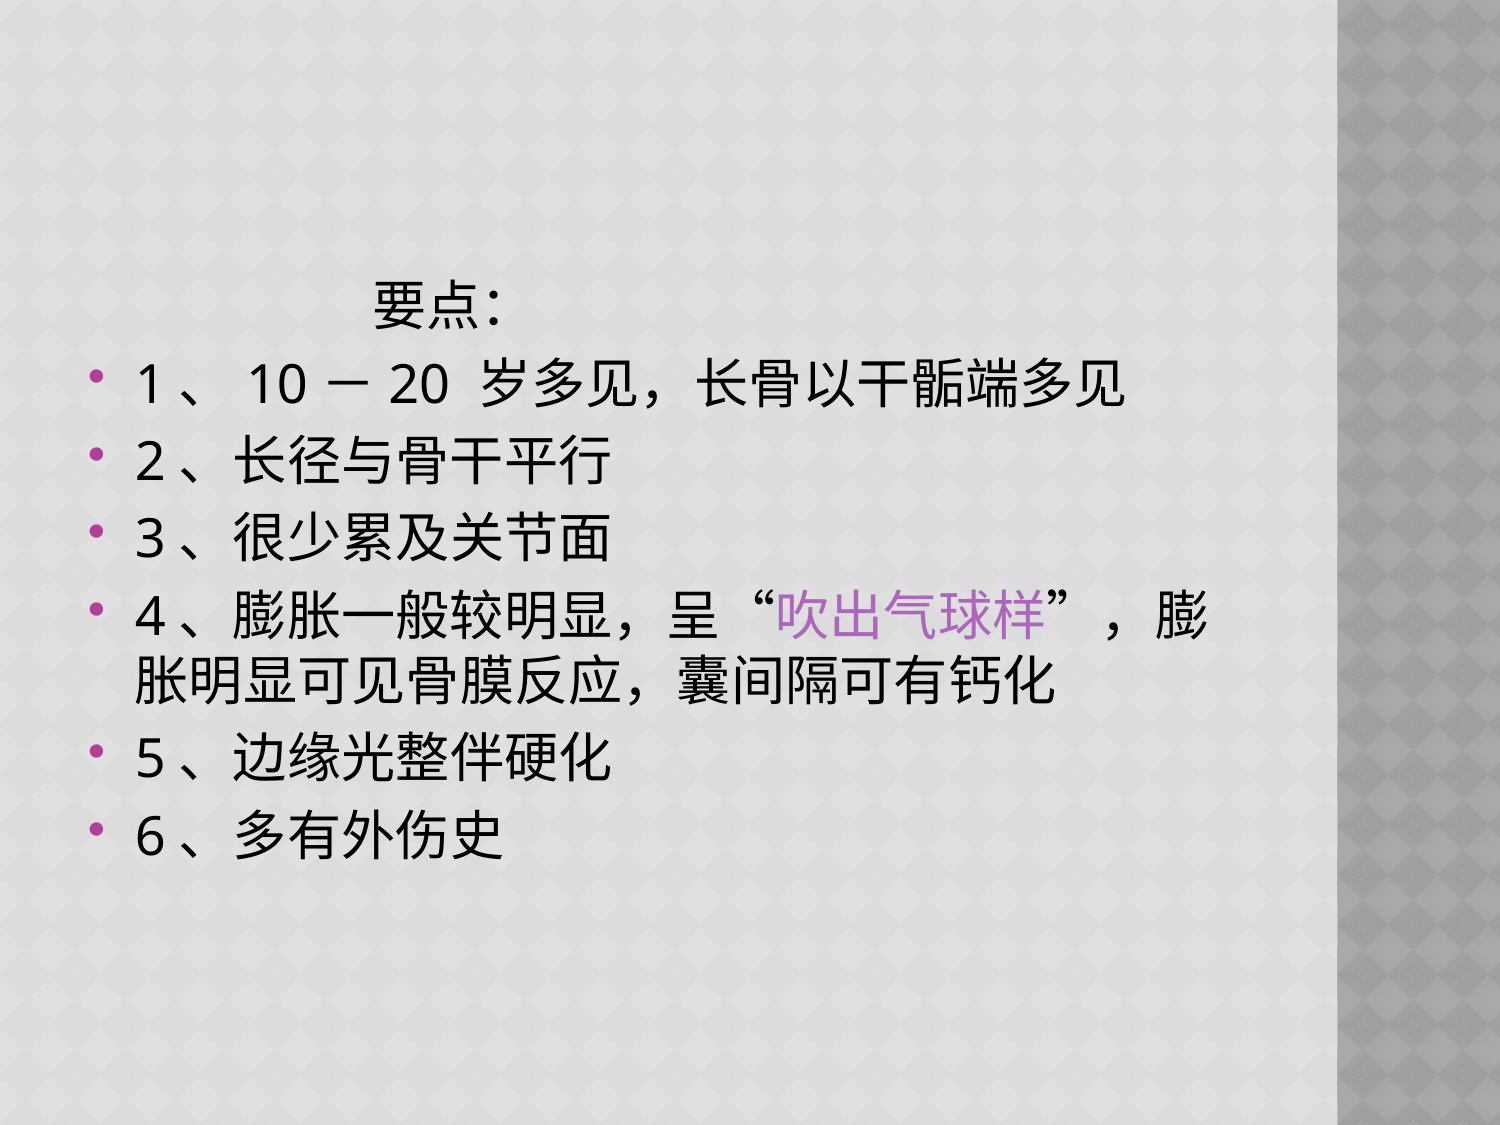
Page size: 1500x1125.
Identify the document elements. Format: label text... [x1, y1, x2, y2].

list 要点： 1、10－20 岁多见，长骨以干骺端多见 2、长径与骨干平行 3、很少累及关节面 4、膨胀一般较明显，呈“吹出气球样”，膨胀明显可见骨膜反应，囊间隔可有钙化 5、边缘光整伴硬化 6、多有外伤史 [75, 264, 1263, 1059]
